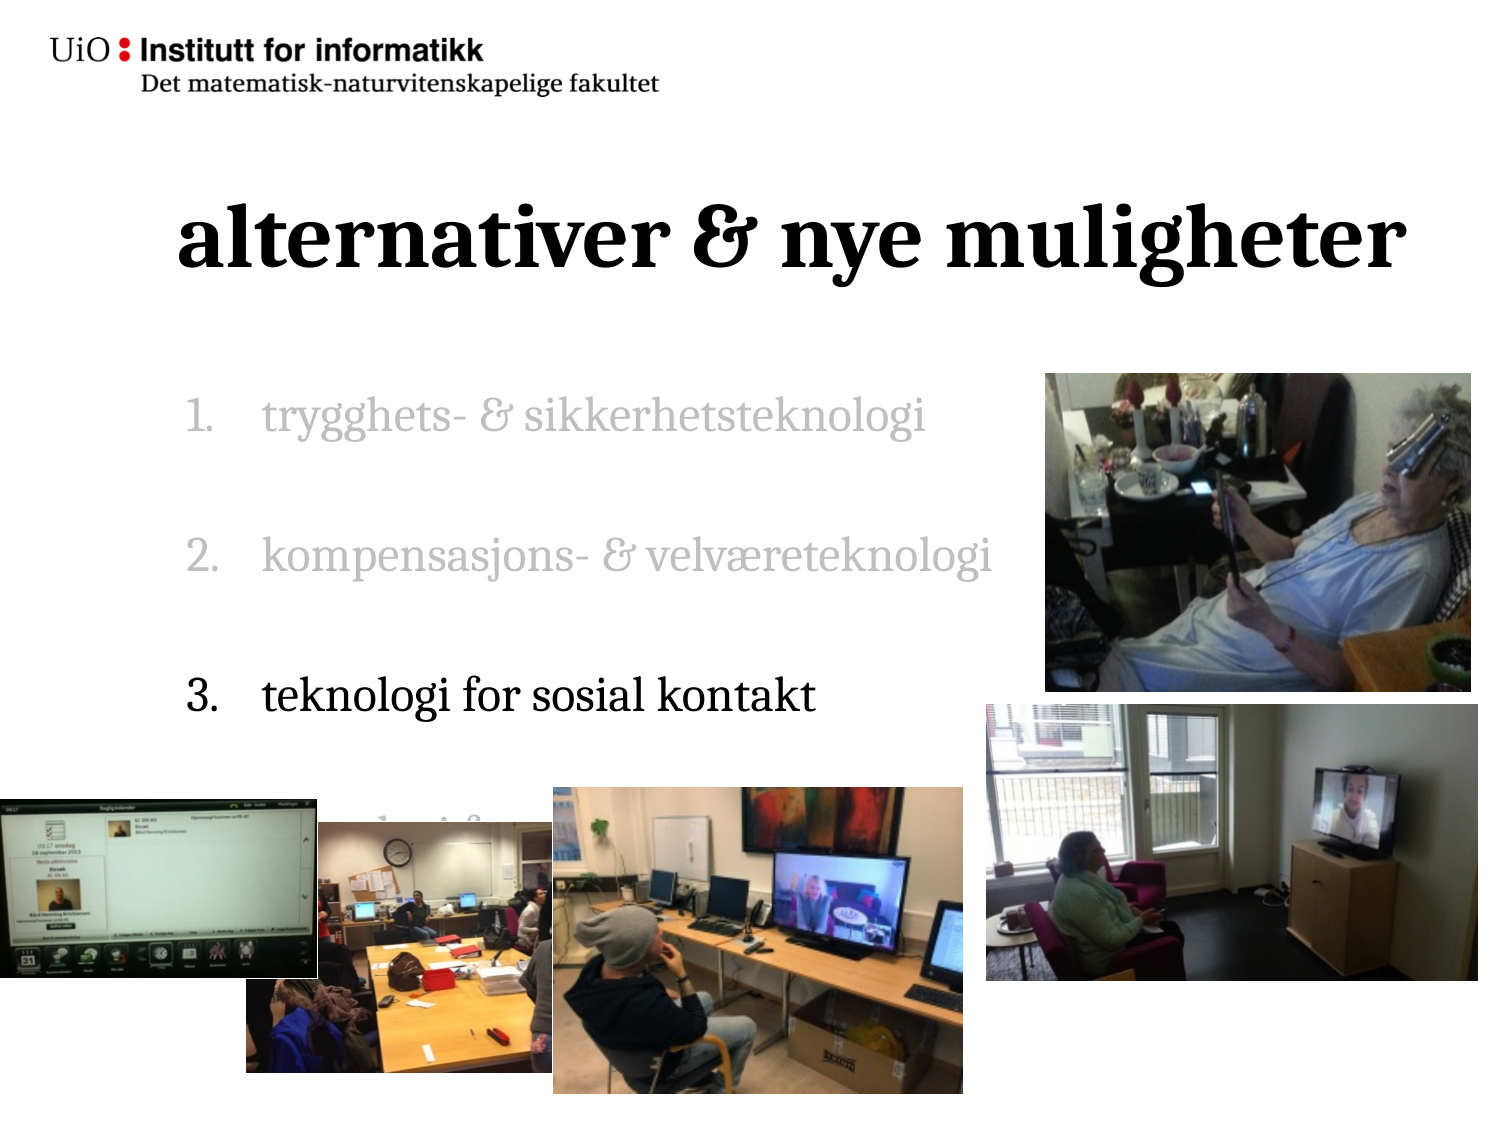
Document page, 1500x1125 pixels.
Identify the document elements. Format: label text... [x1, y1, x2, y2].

picture [1045, 373, 1471, 693]
picture [50, 37, 659, 97]
title alternativer & nye muligheter [162, 137, 1500, 326]
list trygghets- & sikkerhetsteknologi kompensasjons- & velværeteknologi teknologi for sosial kontakt teknologi for [170, 373, 1353, 1014]
picture [0, 786, 963, 1095]
picture [985, 703, 1478, 981]
